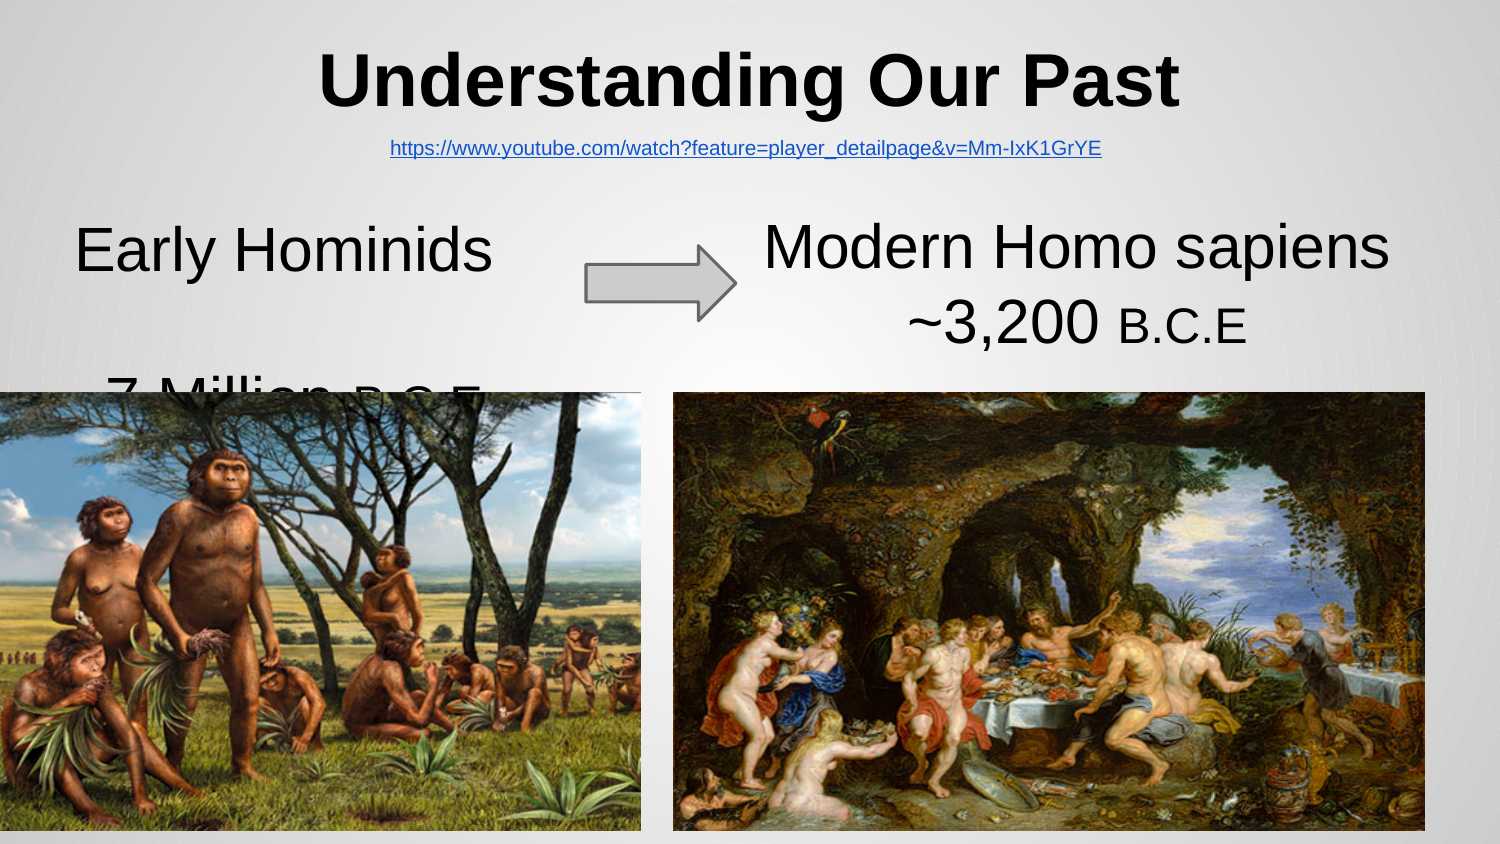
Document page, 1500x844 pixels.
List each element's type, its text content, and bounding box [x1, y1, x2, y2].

title Understanding Our Past https://www.youtube.com/watch?feature=player_detailpage&v=Mm-IxK1GrYE [75, 33, 1425, 175]
picture [673, 391, 1426, 831]
text_box [585, 245, 736, 321]
list Modern Homo sapiens ~3,200 B.C.E [655, 191, 1500, 393]
picture [0, 391, 642, 831]
list Early Hominids ~7 Million B.C.E [0, 193, 656, 400]
